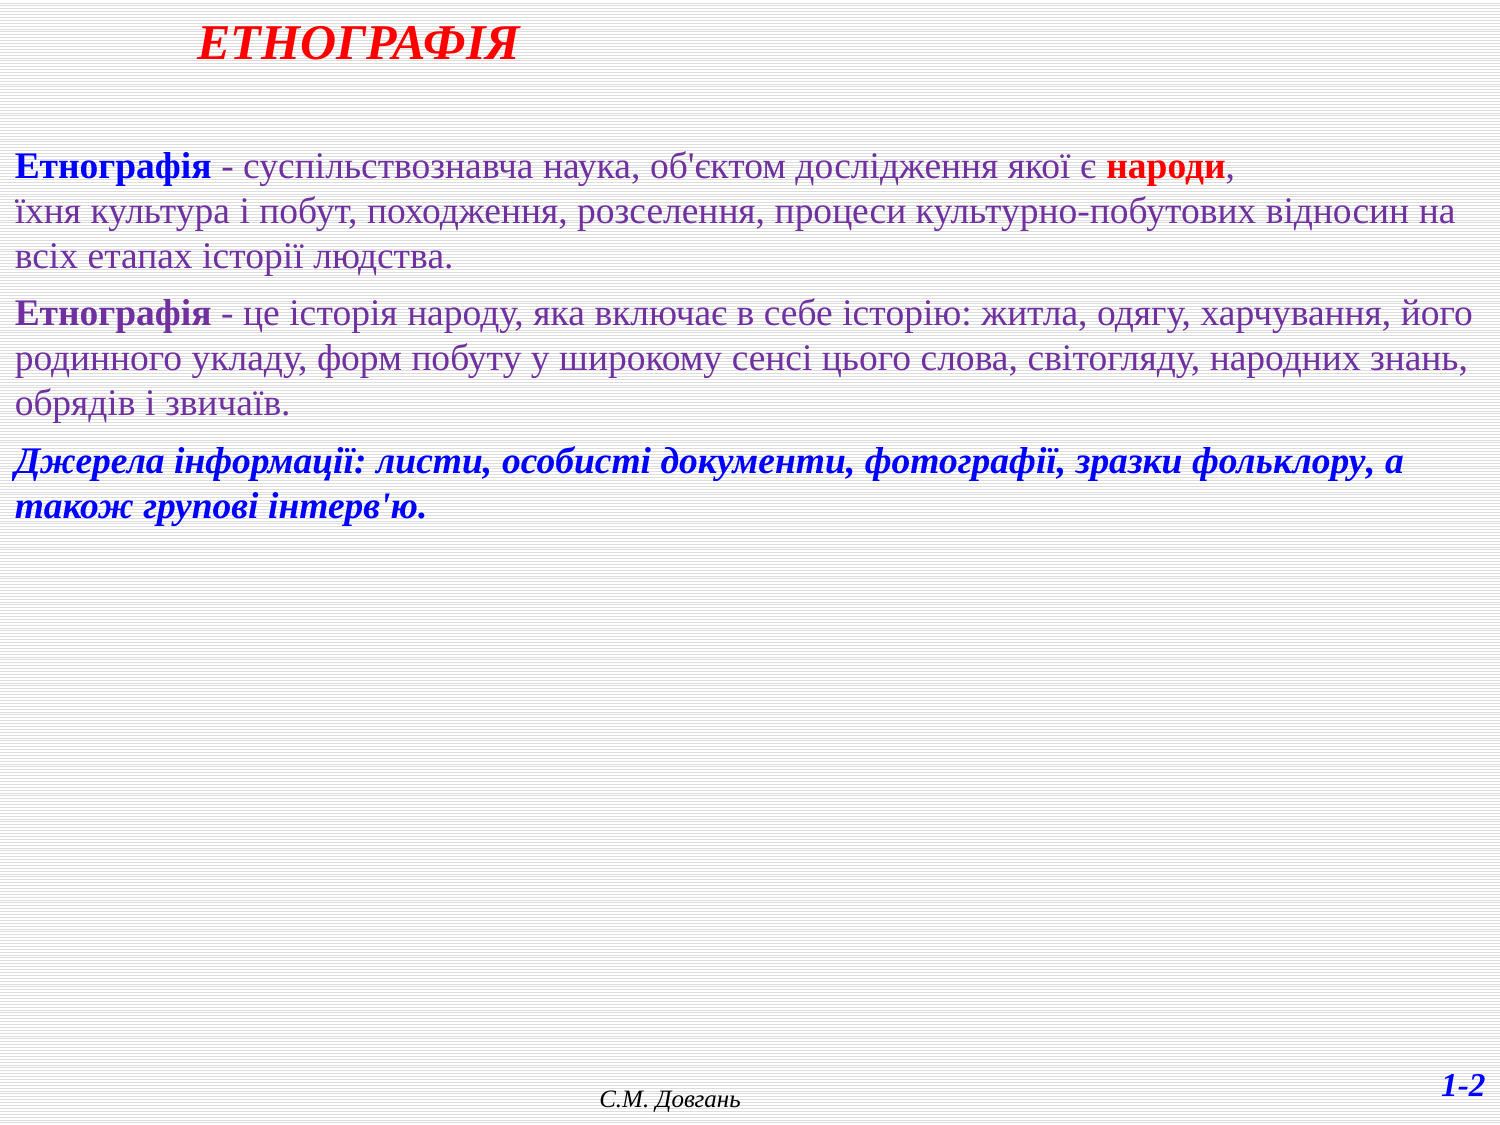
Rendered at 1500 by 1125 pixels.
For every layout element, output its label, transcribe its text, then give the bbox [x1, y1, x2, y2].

text_box С.М. Довгань [596, 1074, 904, 1120]
text_box ЕТНОГРАФІЯ [182, 1, 1365, 77]
text_box Етнографія - суспільствознавча наука, об'єктом дослідження якої є народи, їхня культура і побут, походження, розселення, процеси культурно-побутових відносин на всіх етапах історії людства. Етнографія - це історія народу, яка включає в себе історію: житла, одягу, харчування, його родинного укладу, форм побуту у широкому сенсі цього слова, світогляду, народних знань, обрядів і звичаїв. Джерела інформації: листи, особисті документи, фотографії, зразки фольклору, а також групові інтерв'ю. [0, 133, 1500, 533]
text_box 1-2 [1399, 1055, 1489, 1111]
